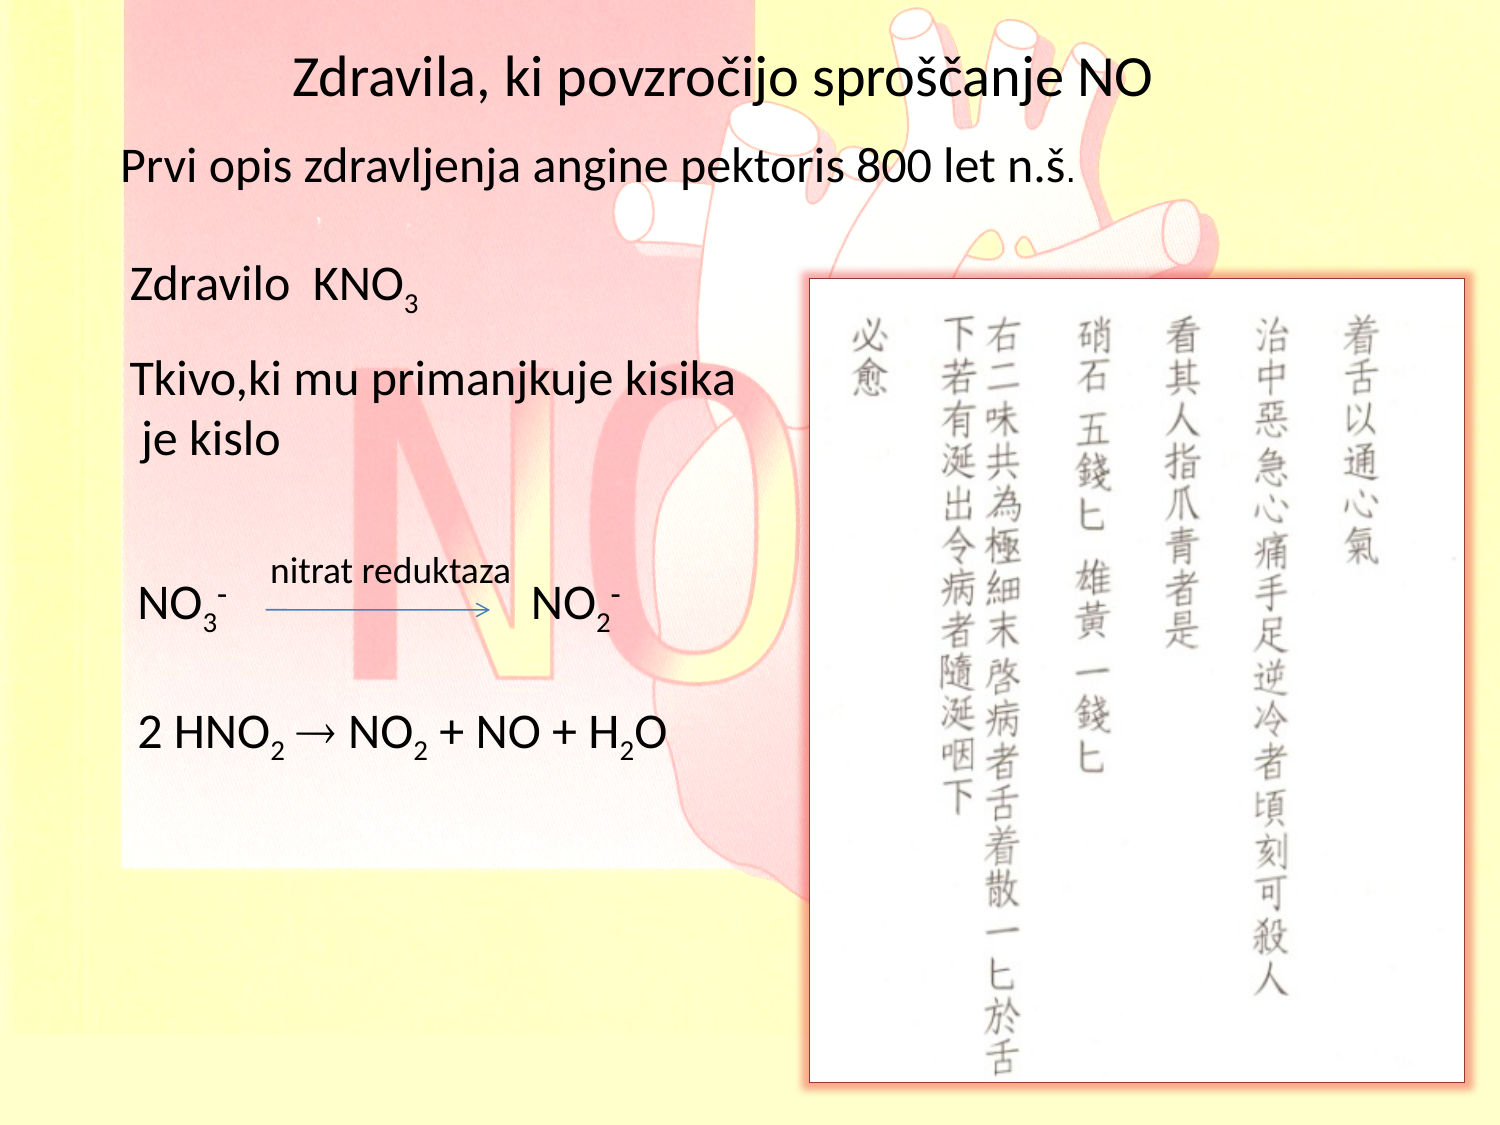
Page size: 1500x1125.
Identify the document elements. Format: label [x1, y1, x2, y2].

text_box [111, 538, 694, 760]
picture [0, 0, 1500, 1083]
